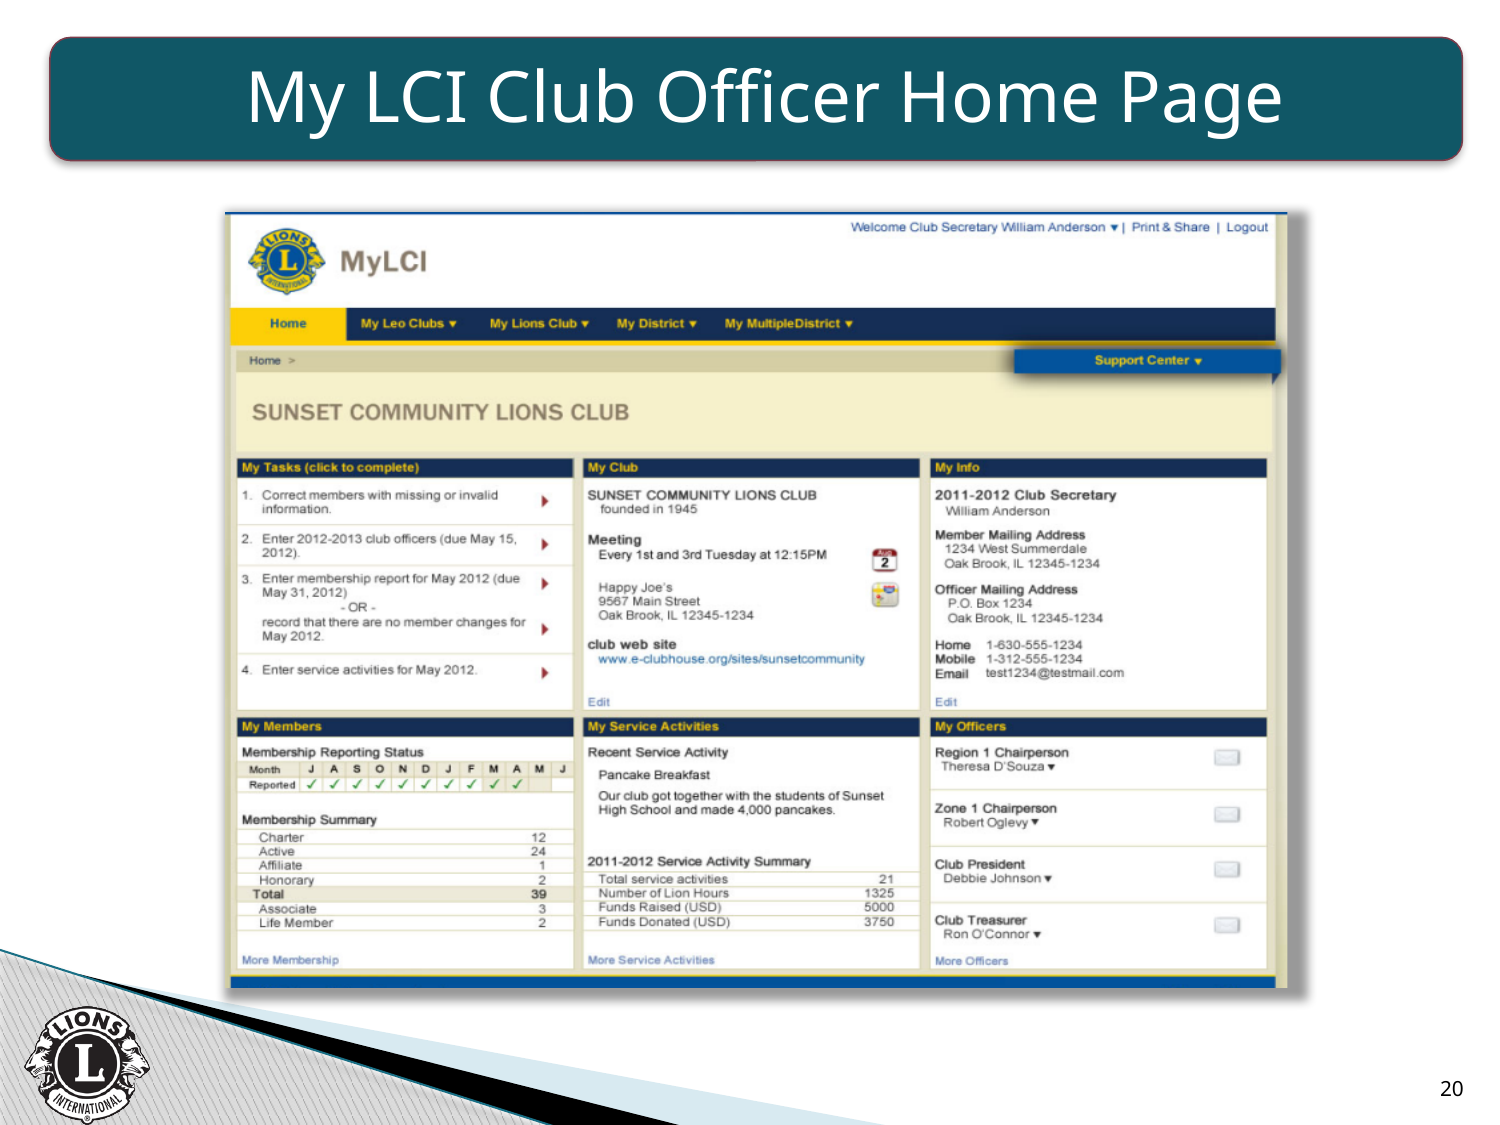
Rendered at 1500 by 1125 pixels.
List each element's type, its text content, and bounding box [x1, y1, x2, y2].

slide_number 20 [1418, 1051, 1479, 1112]
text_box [49, 37, 1463, 161]
picture [224, 212, 1288, 988]
picture [24, 1006, 151, 1125]
